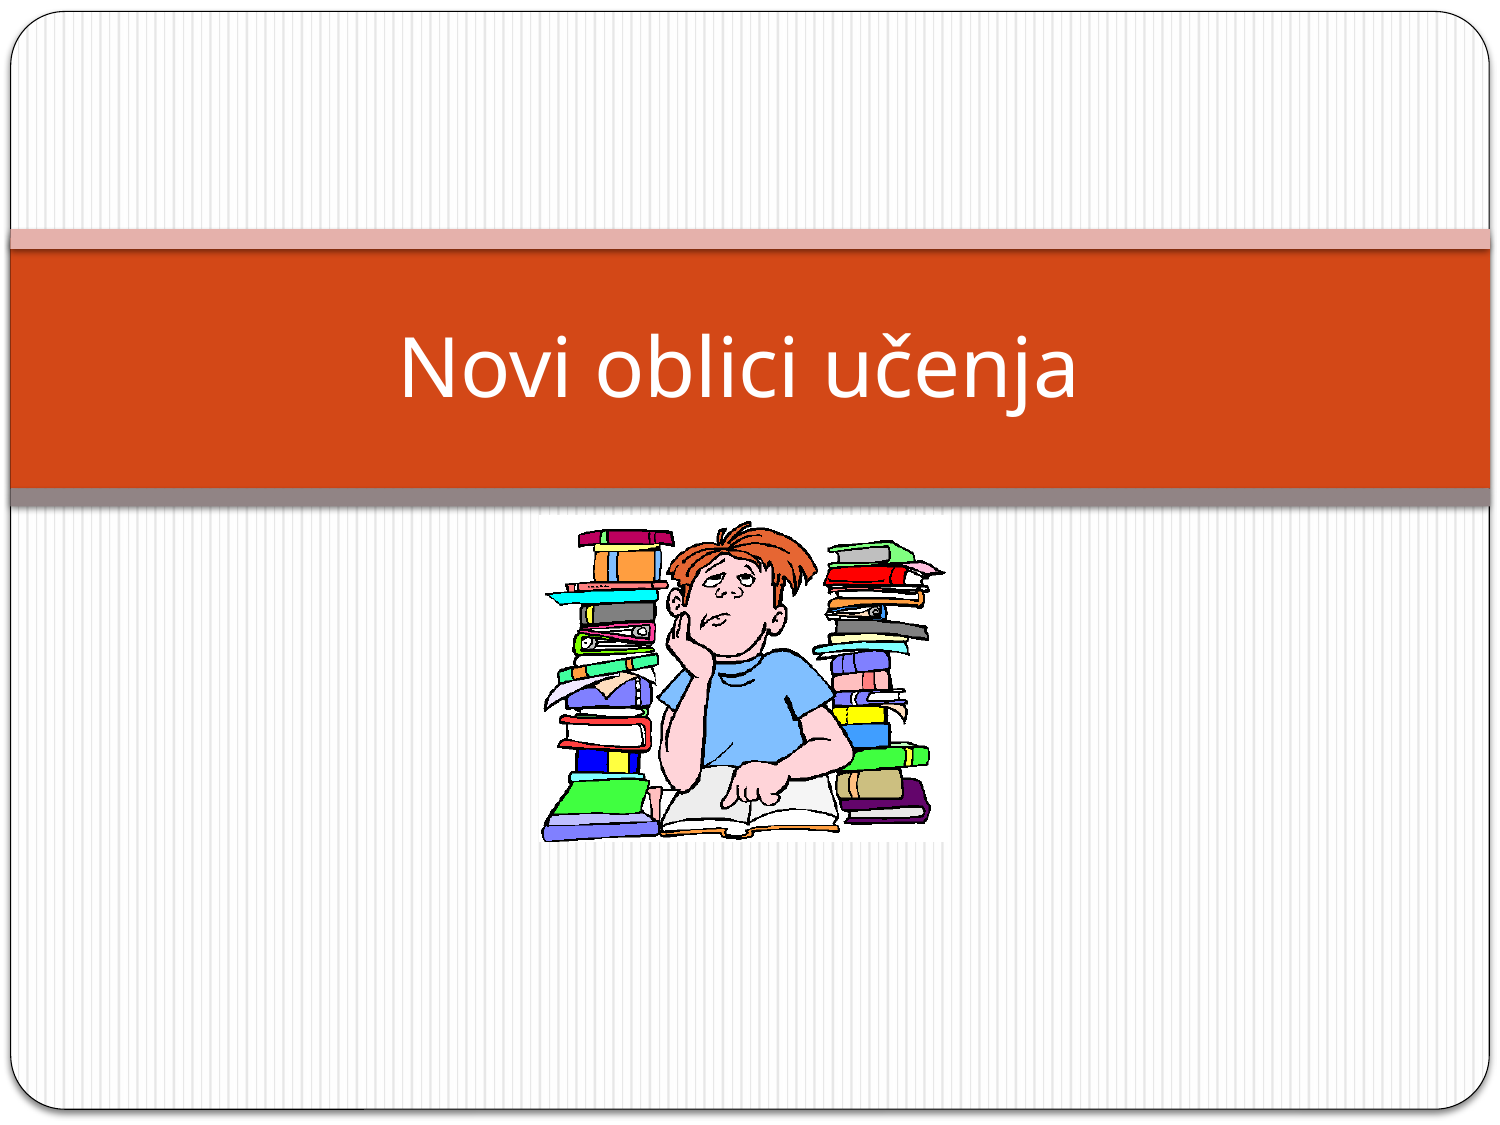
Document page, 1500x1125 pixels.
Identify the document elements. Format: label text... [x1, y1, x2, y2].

title Novi oblici učenja [75, 247, 1425, 489]
picture [538, 515, 950, 843]
